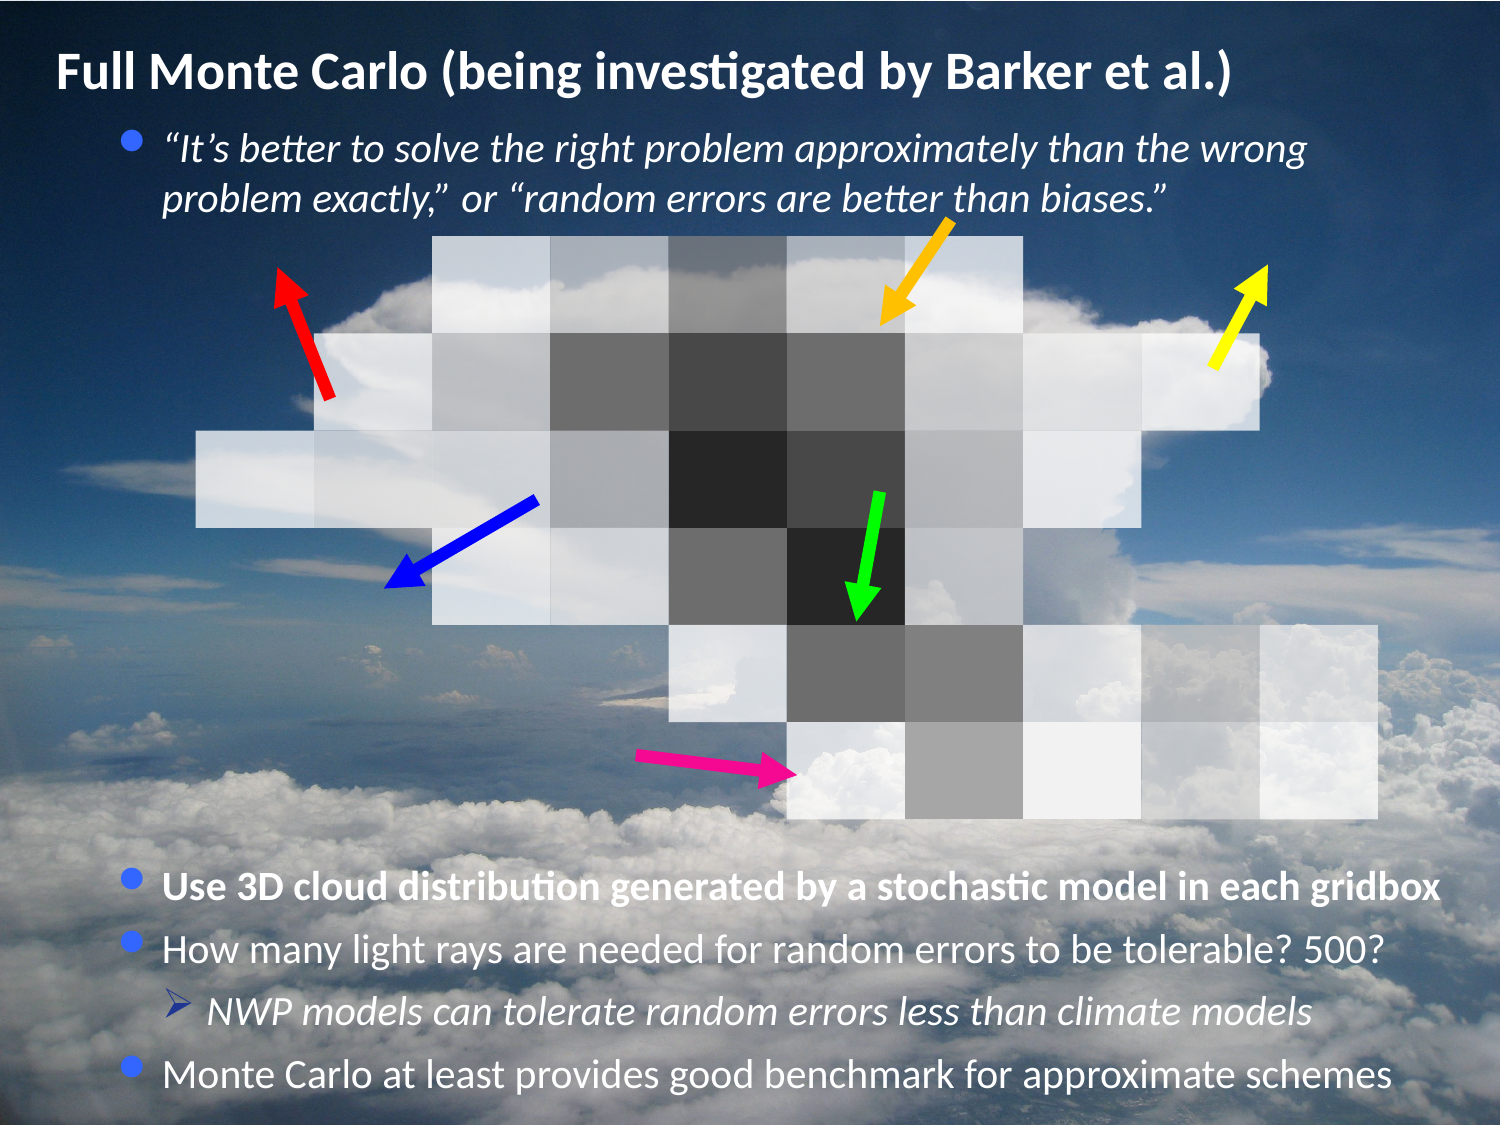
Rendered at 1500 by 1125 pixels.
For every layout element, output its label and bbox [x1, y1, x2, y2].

text_box [383, 499, 538, 589]
list [0, 0, 1500, 1125]
text_box [1212, 264, 1269, 369]
text_box [635, 754, 798, 776]
text_box [856, 491, 881, 622]
text_box [277, 266, 331, 400]
text_box [879, 219, 951, 327]
